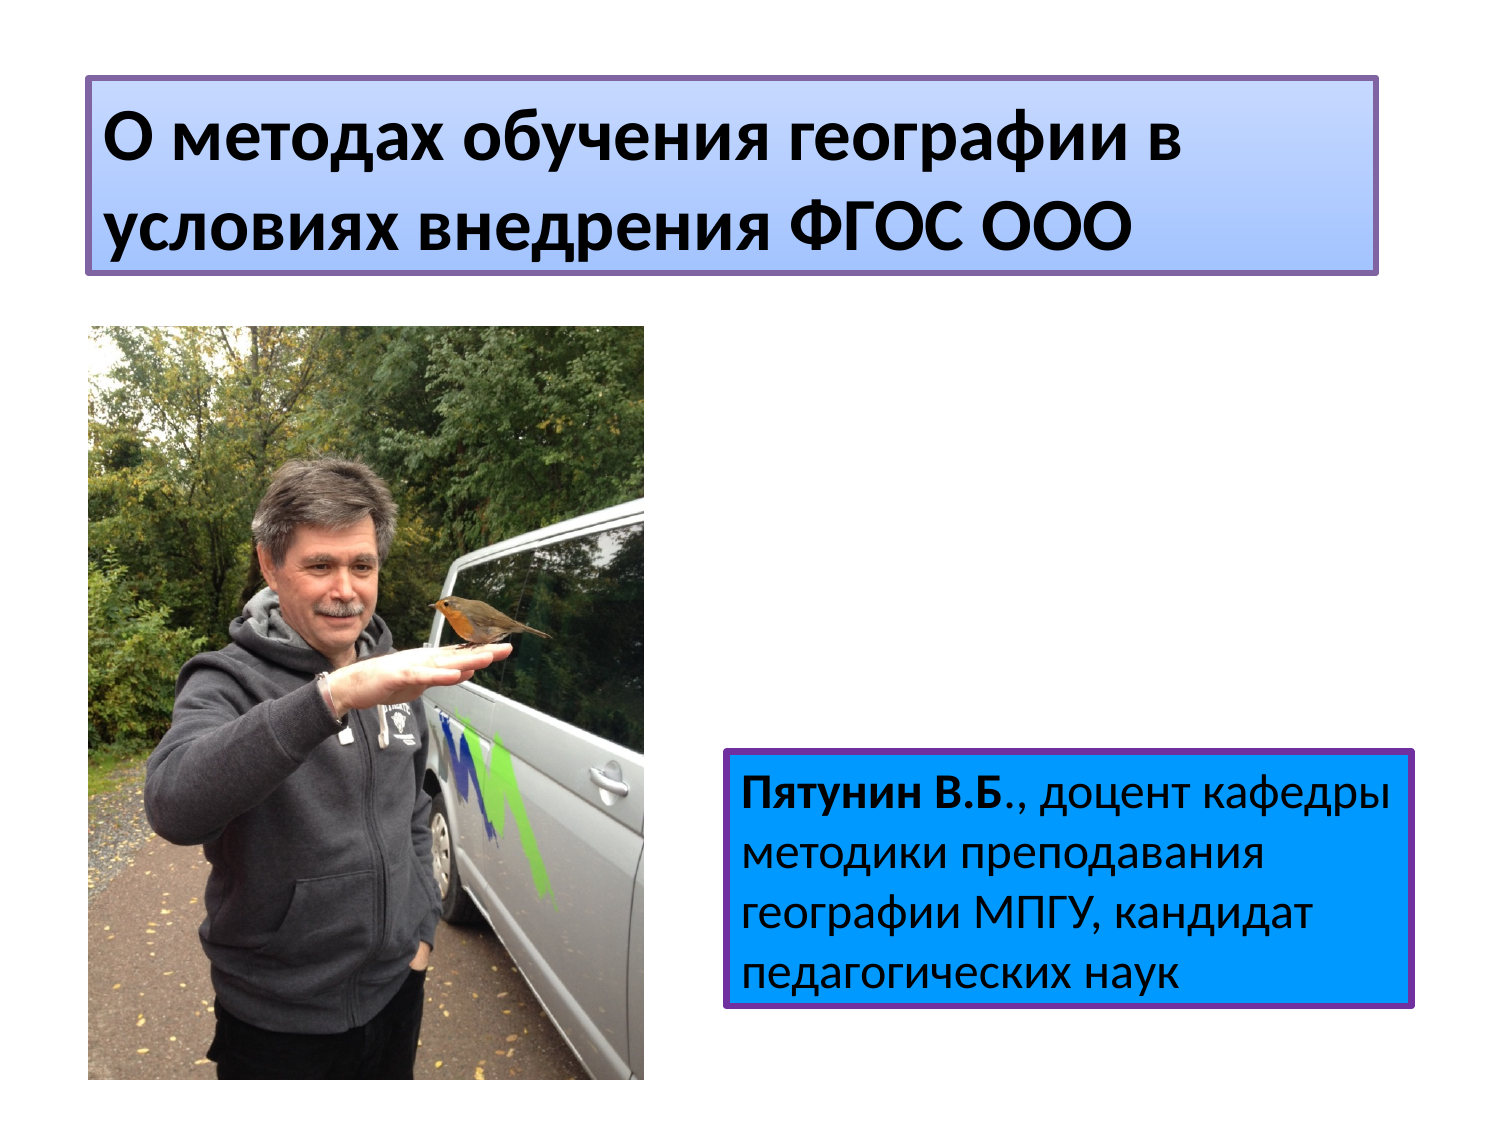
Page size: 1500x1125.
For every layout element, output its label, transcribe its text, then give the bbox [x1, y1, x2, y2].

text_box Пятунин В.Б., доцент кафедры методики преподавания географии МПГУ, кандидат педагогических наук [726, 751, 1412, 1007]
text_box О методах обучения географии в условиях внедрения ФГОС ООО [88, 78, 1376, 273]
picture [88, 326, 644, 1081]
